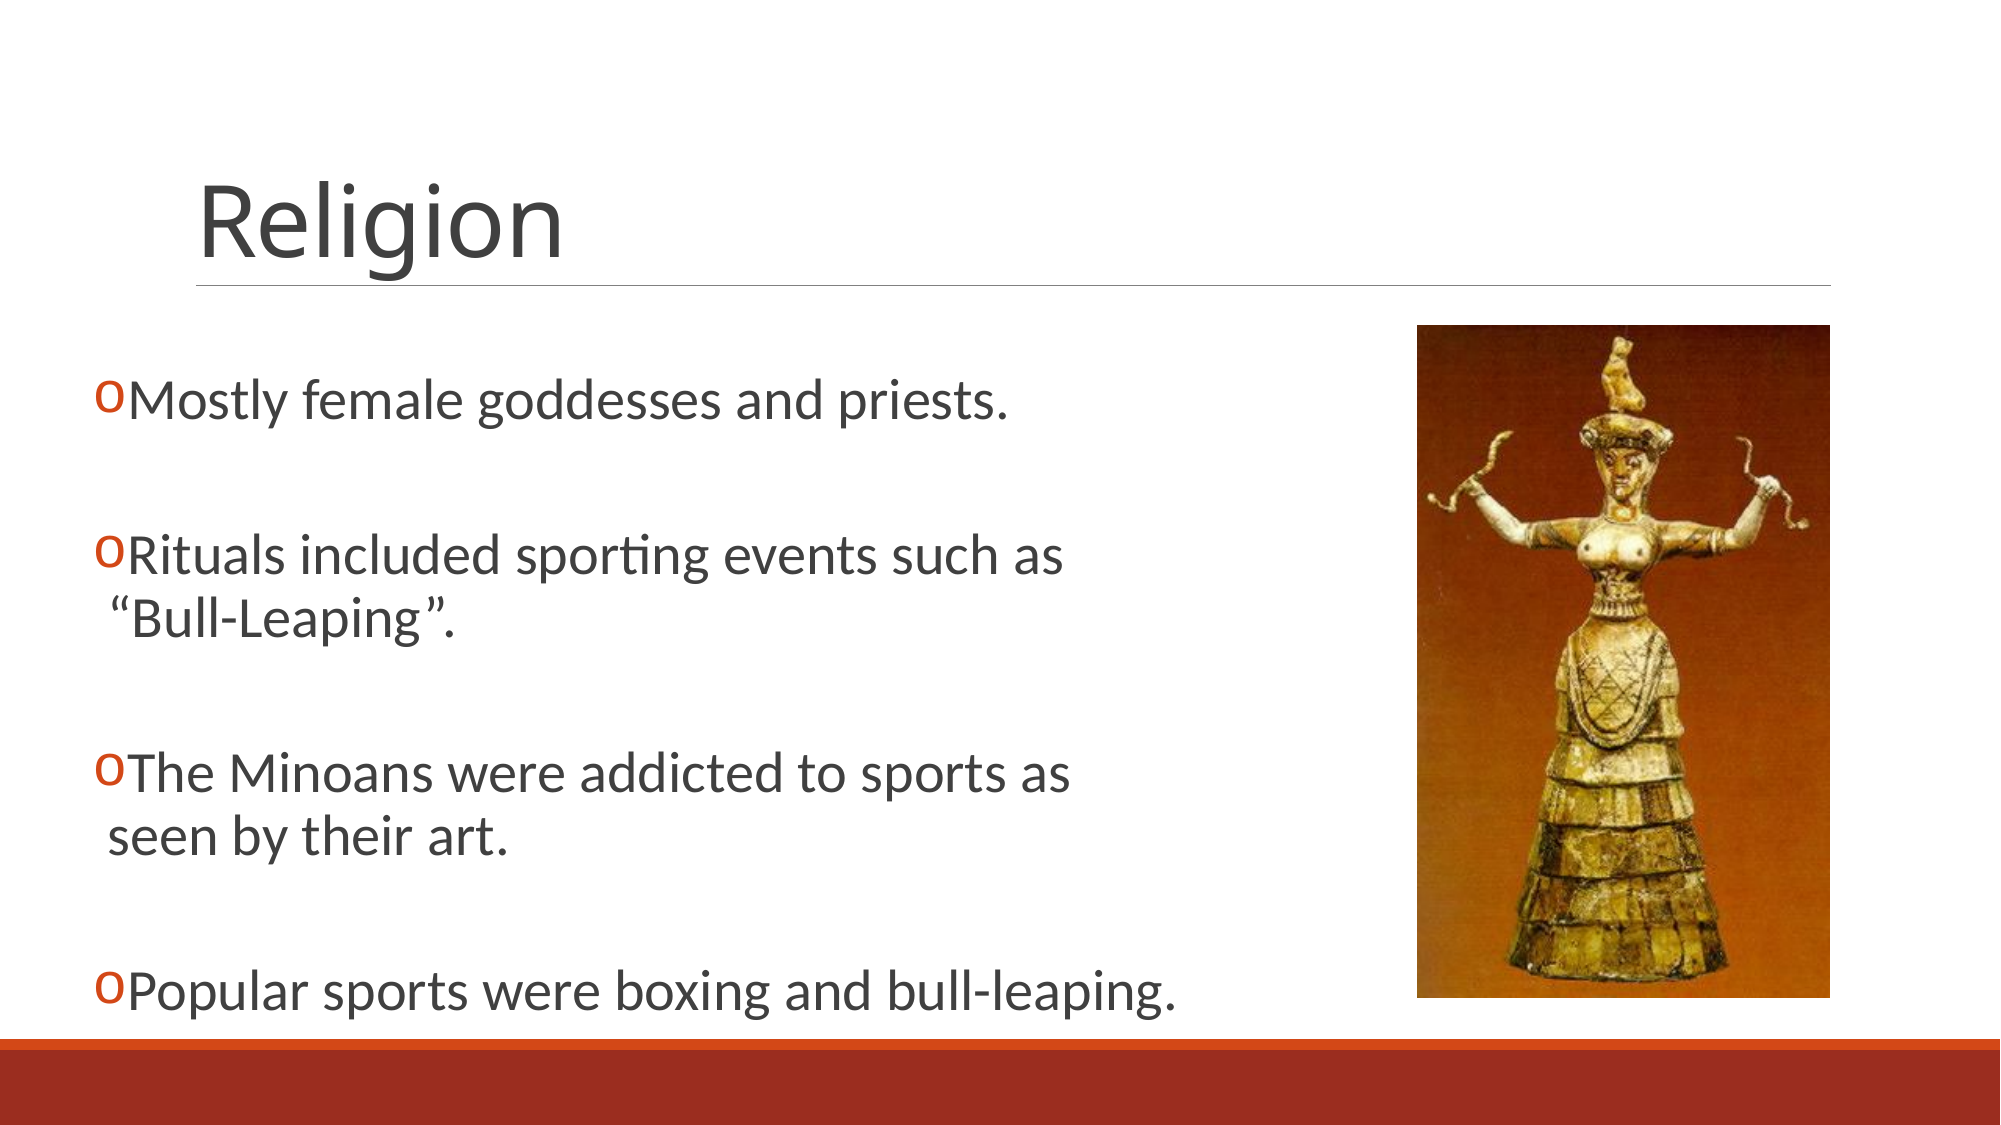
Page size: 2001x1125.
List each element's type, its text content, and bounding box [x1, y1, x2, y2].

picture [1416, 324, 1831, 998]
title Religion [180, 47, 1830, 285]
list Mostly female goddesses and priests. Rituals included sporting events such as “Bull-Leaping”. The Minoans were addicted to sports as seen by their art. Popular sports were boxing and bull-leaping. [92, 282, 1182, 943]
